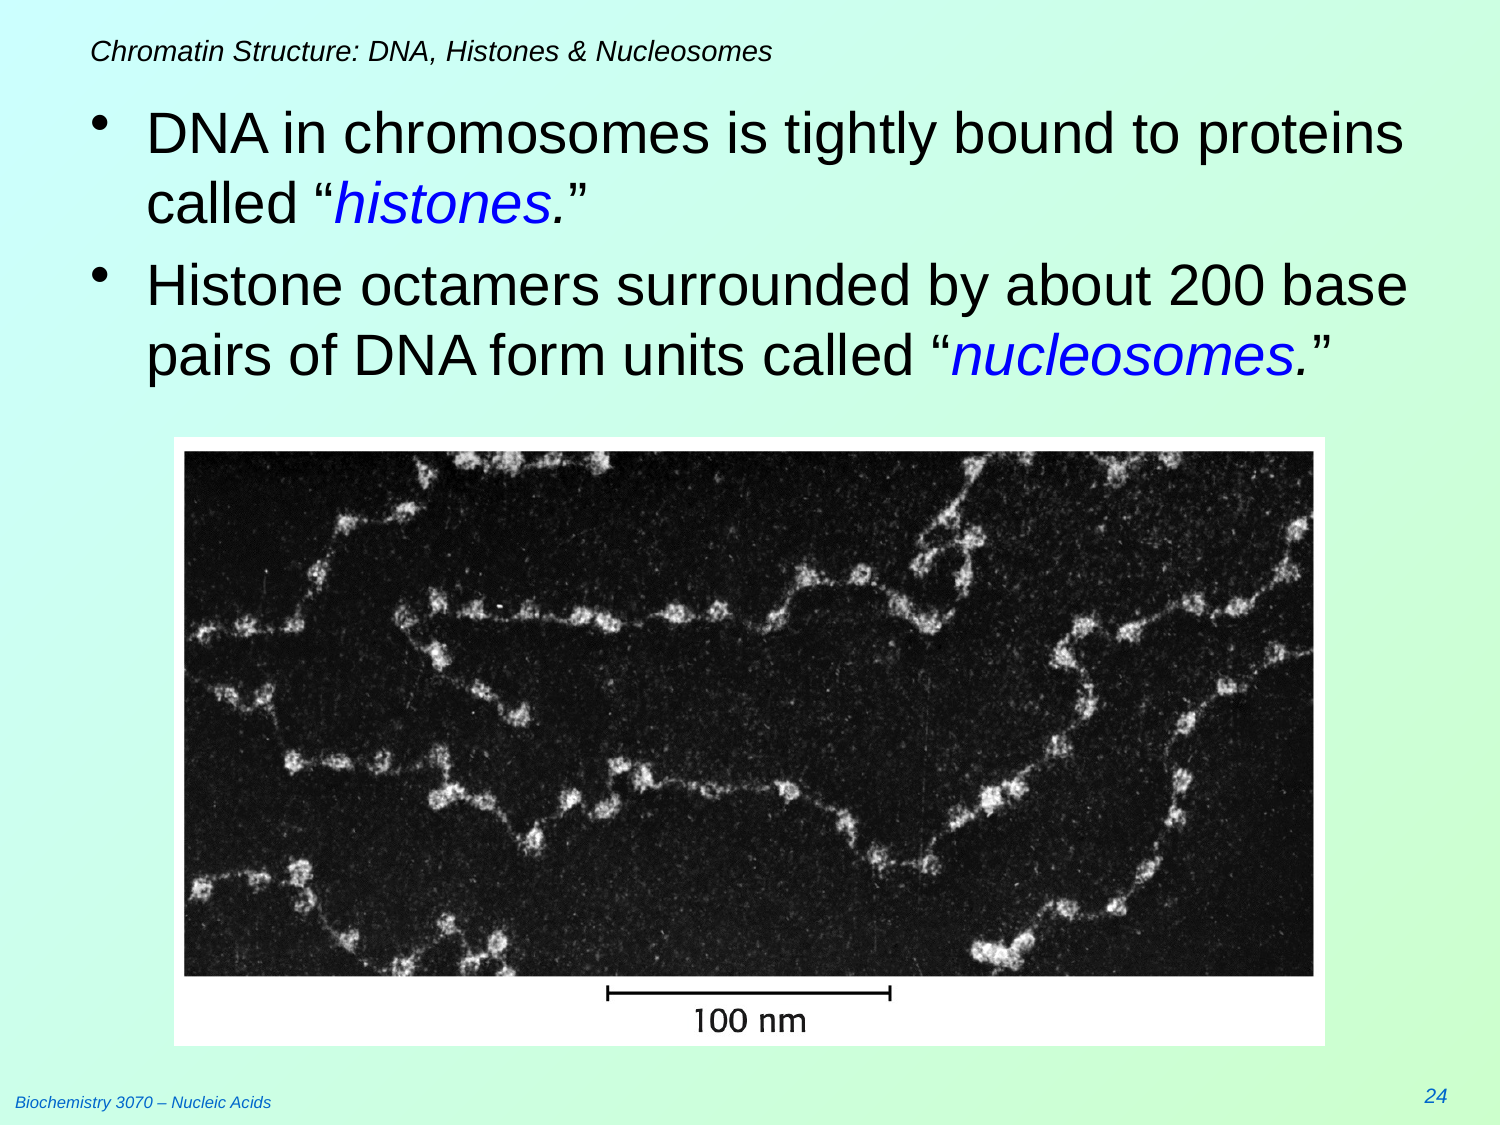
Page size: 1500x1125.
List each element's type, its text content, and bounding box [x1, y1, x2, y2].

list DNA in chromosomes is tightly bound to proteins called “histones.” Histone octamers surrounded by about 200 base pairs of DNA form units called “nucleosomes.” [75, 87, 1438, 413]
title Chromatin Structure: DNA, Histones & Nucleosomes [75, 24, 1425, 75]
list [174, 437, 1325, 1046]
slide_number 24 [1374, 1074, 1463, 1125]
footer Biochemistry 3070 – Nucleic Acids [0, 1084, 425, 1125]
